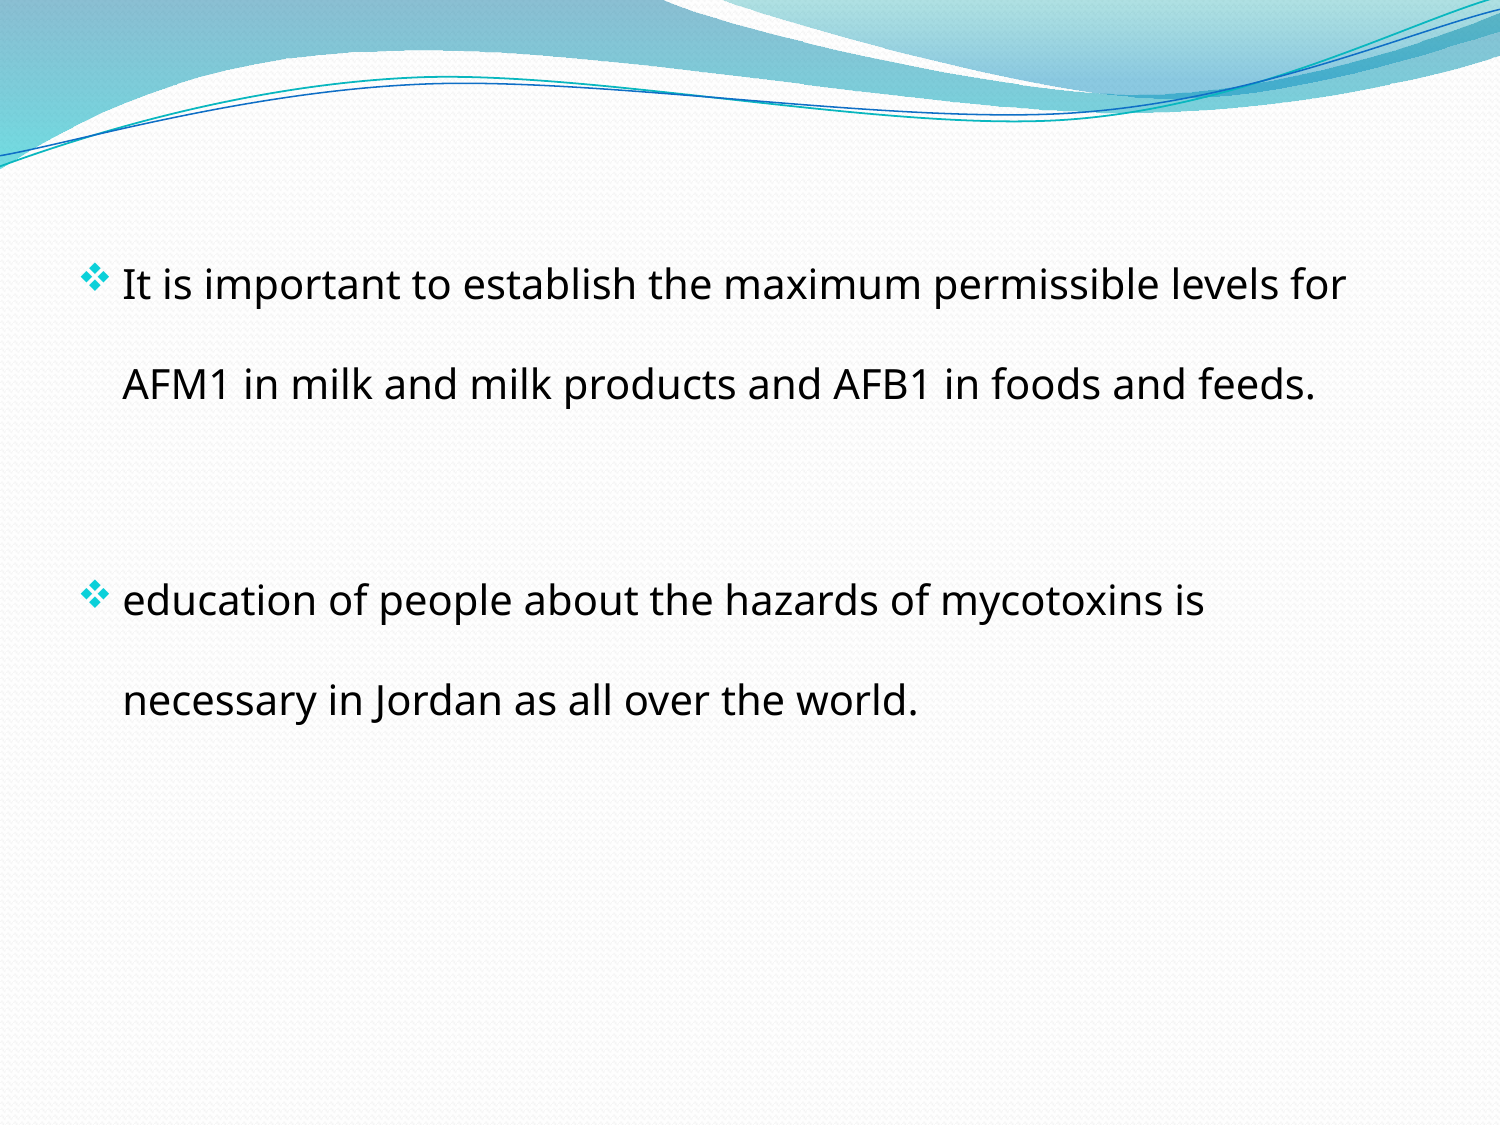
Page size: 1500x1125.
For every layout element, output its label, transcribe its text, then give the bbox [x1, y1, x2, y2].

list It is important to establish the maximum permissible levels for AFM1 in milk and milk products and AFB1 in foods and feeds. education of people about the hazards of mycotoxins is necessary in Jordan as all over the world. [62, 200, 1413, 920]
